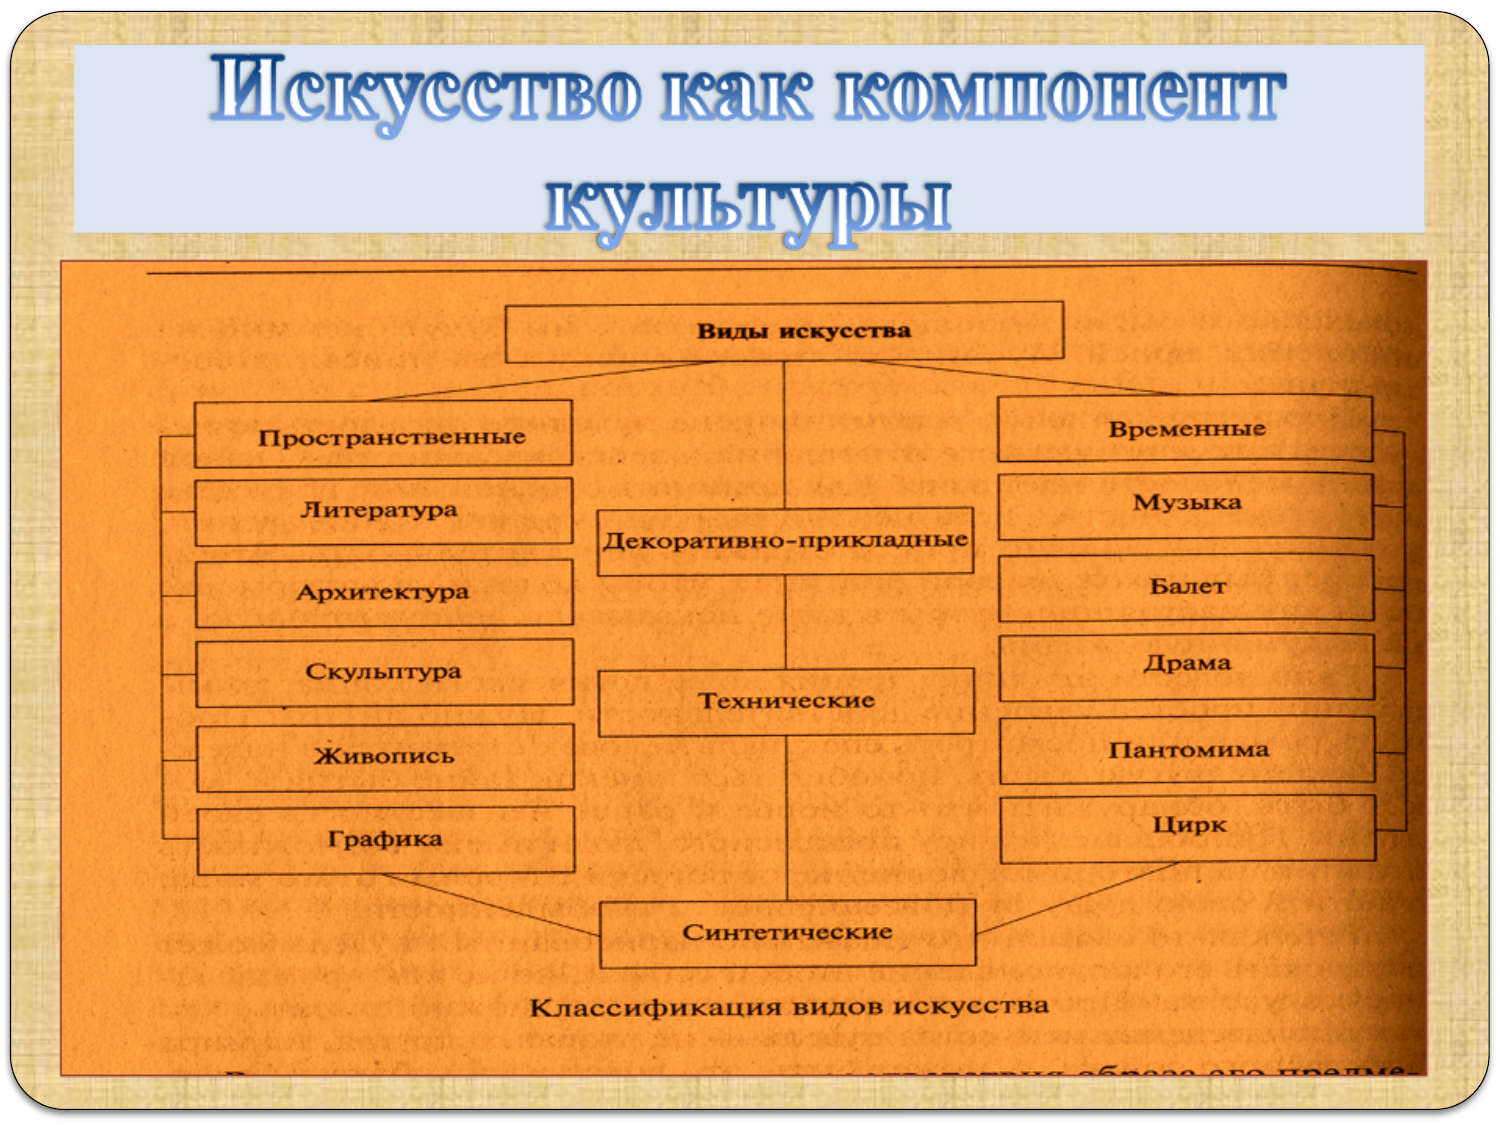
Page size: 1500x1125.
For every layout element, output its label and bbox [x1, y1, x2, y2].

picture [12, 12, 1488, 1108]
title [73, 0, 1427, 255]
